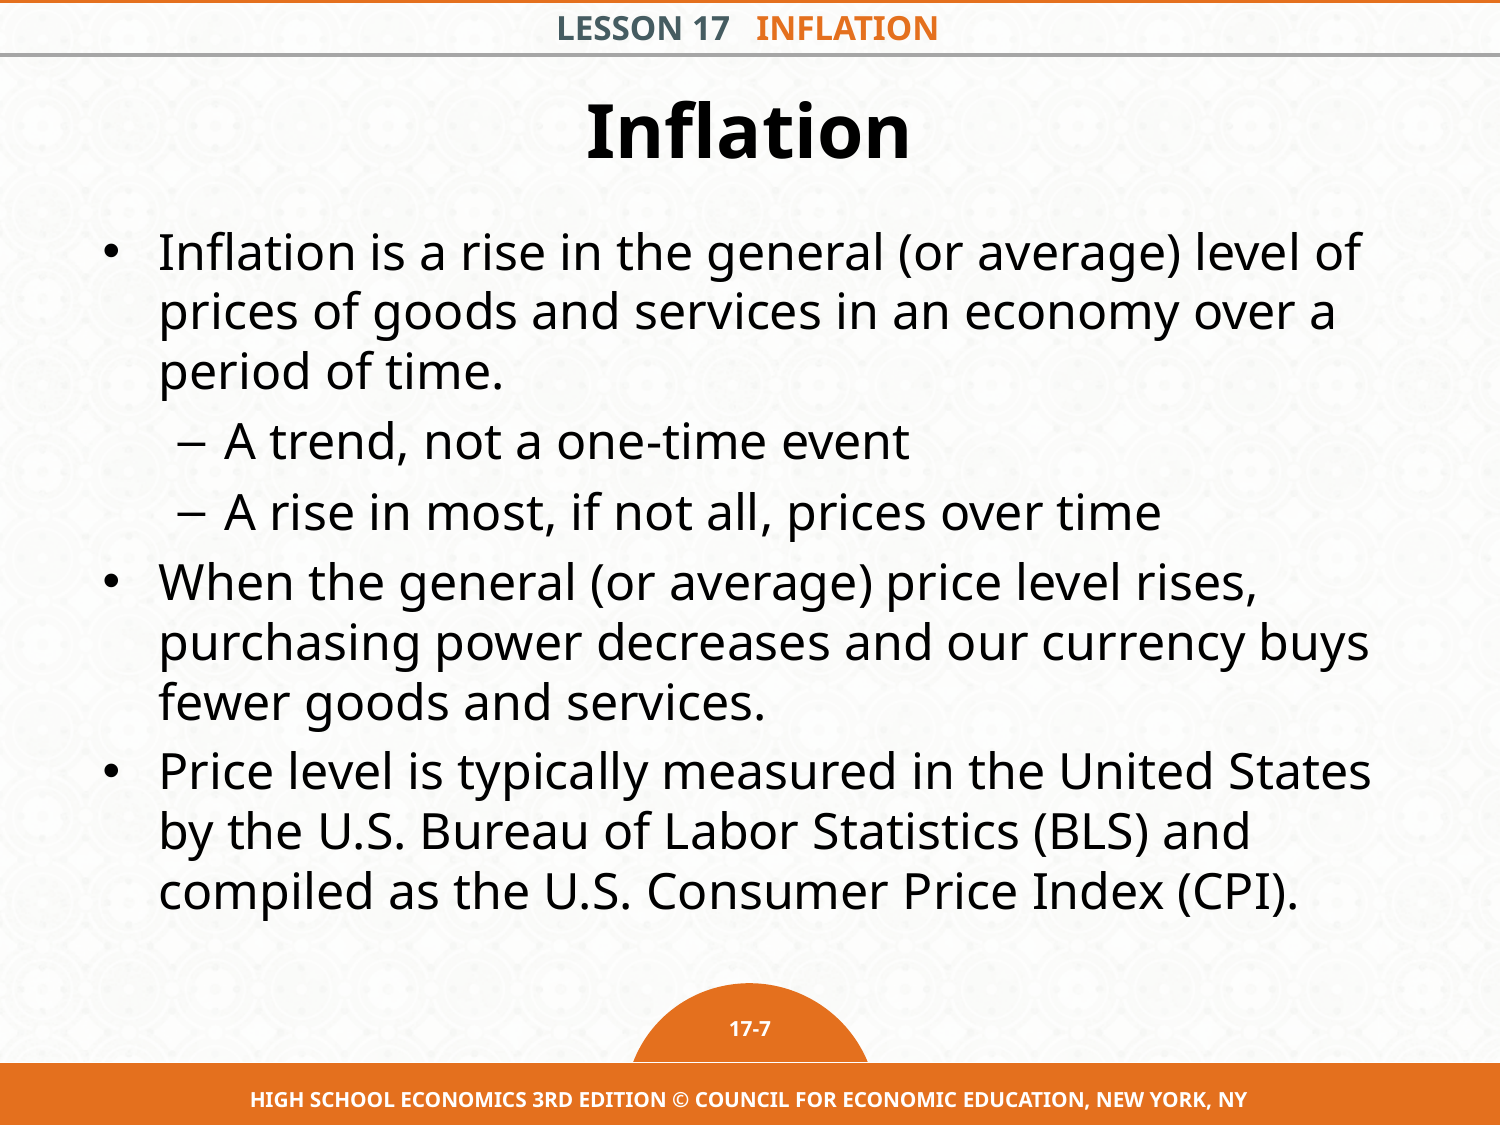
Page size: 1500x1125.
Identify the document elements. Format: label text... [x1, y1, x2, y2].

list Inflation is a rise in the general (or average) level of prices of goods and services in an economy over a period of time. A trend, not a one-time event A rise in most, if not all, prices over time When the general (or average) price level rises, purchasing power decreases and our currency buys fewer goods and services. Price level is typically measured in the United States by the U.S. Bureau of Labor Statistics (BLS) and compiled as the U.S. Consumer Price Index (CPI). [87, 212, 1438, 955]
title Inflation [75, 69, 1425, 188]
picture [0, 3, 1500, 53]
picture [0, 57, 1500, 1062]
